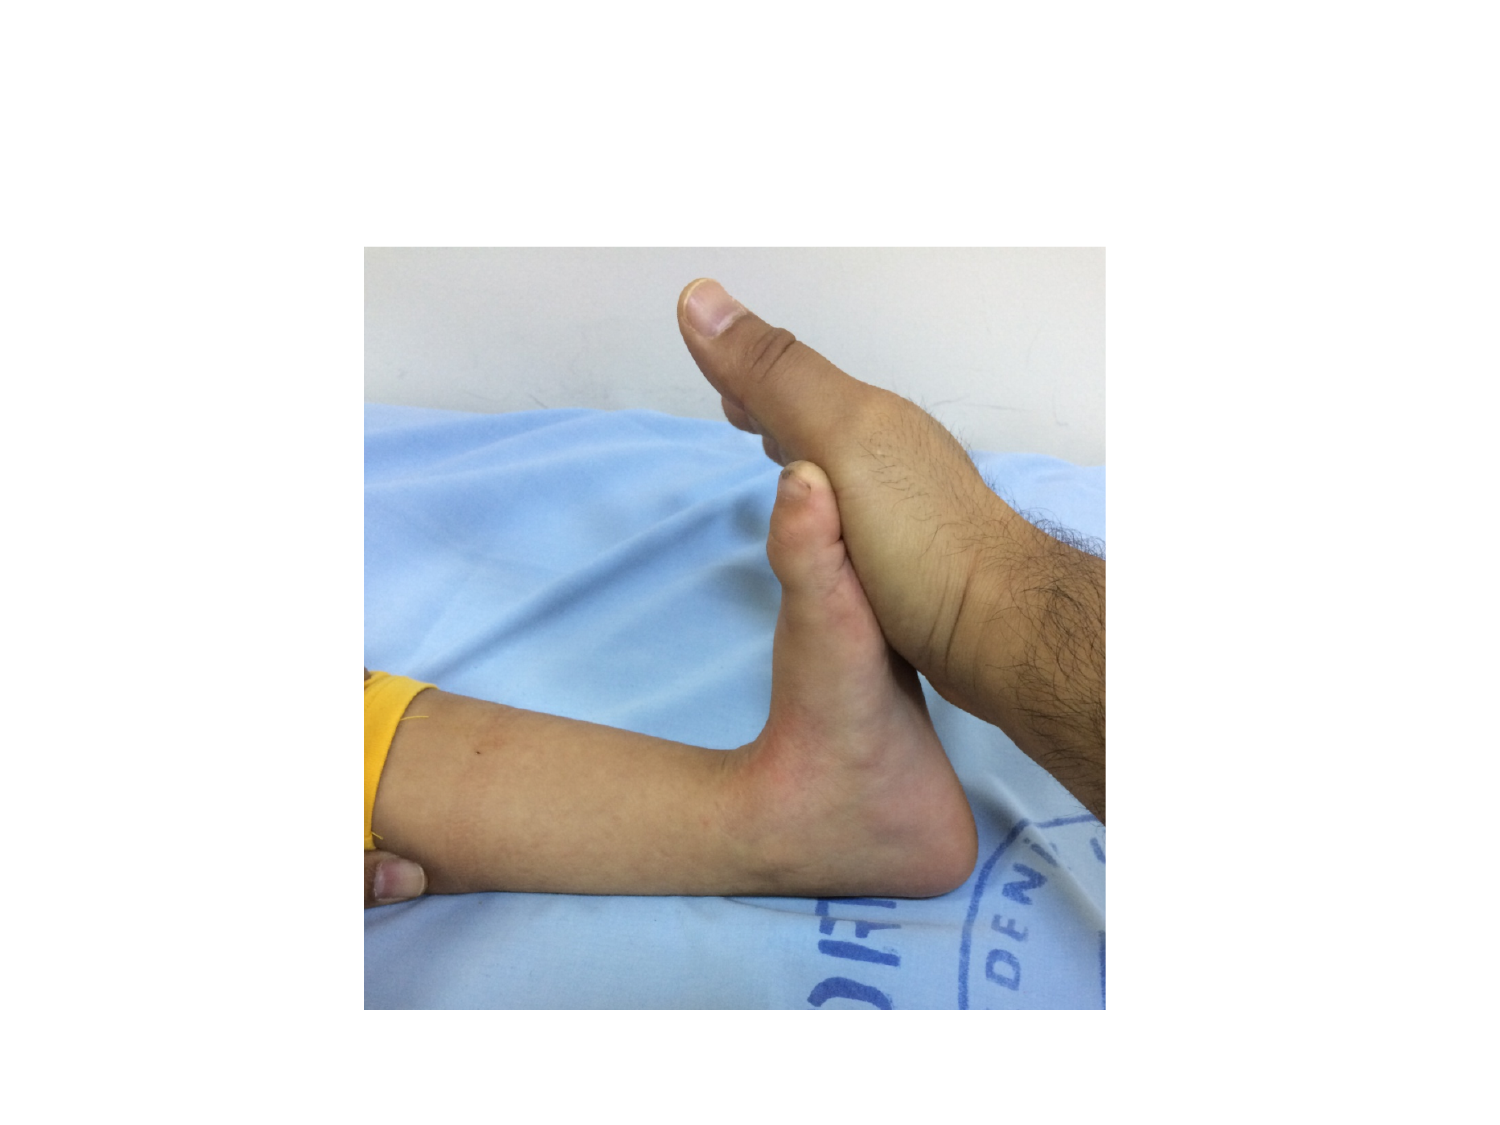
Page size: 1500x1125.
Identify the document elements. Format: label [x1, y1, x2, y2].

picture [364, 248, 1106, 256]
picture [364, 1000, 1106, 1010]
list [352, 256, 1117, 1000]
